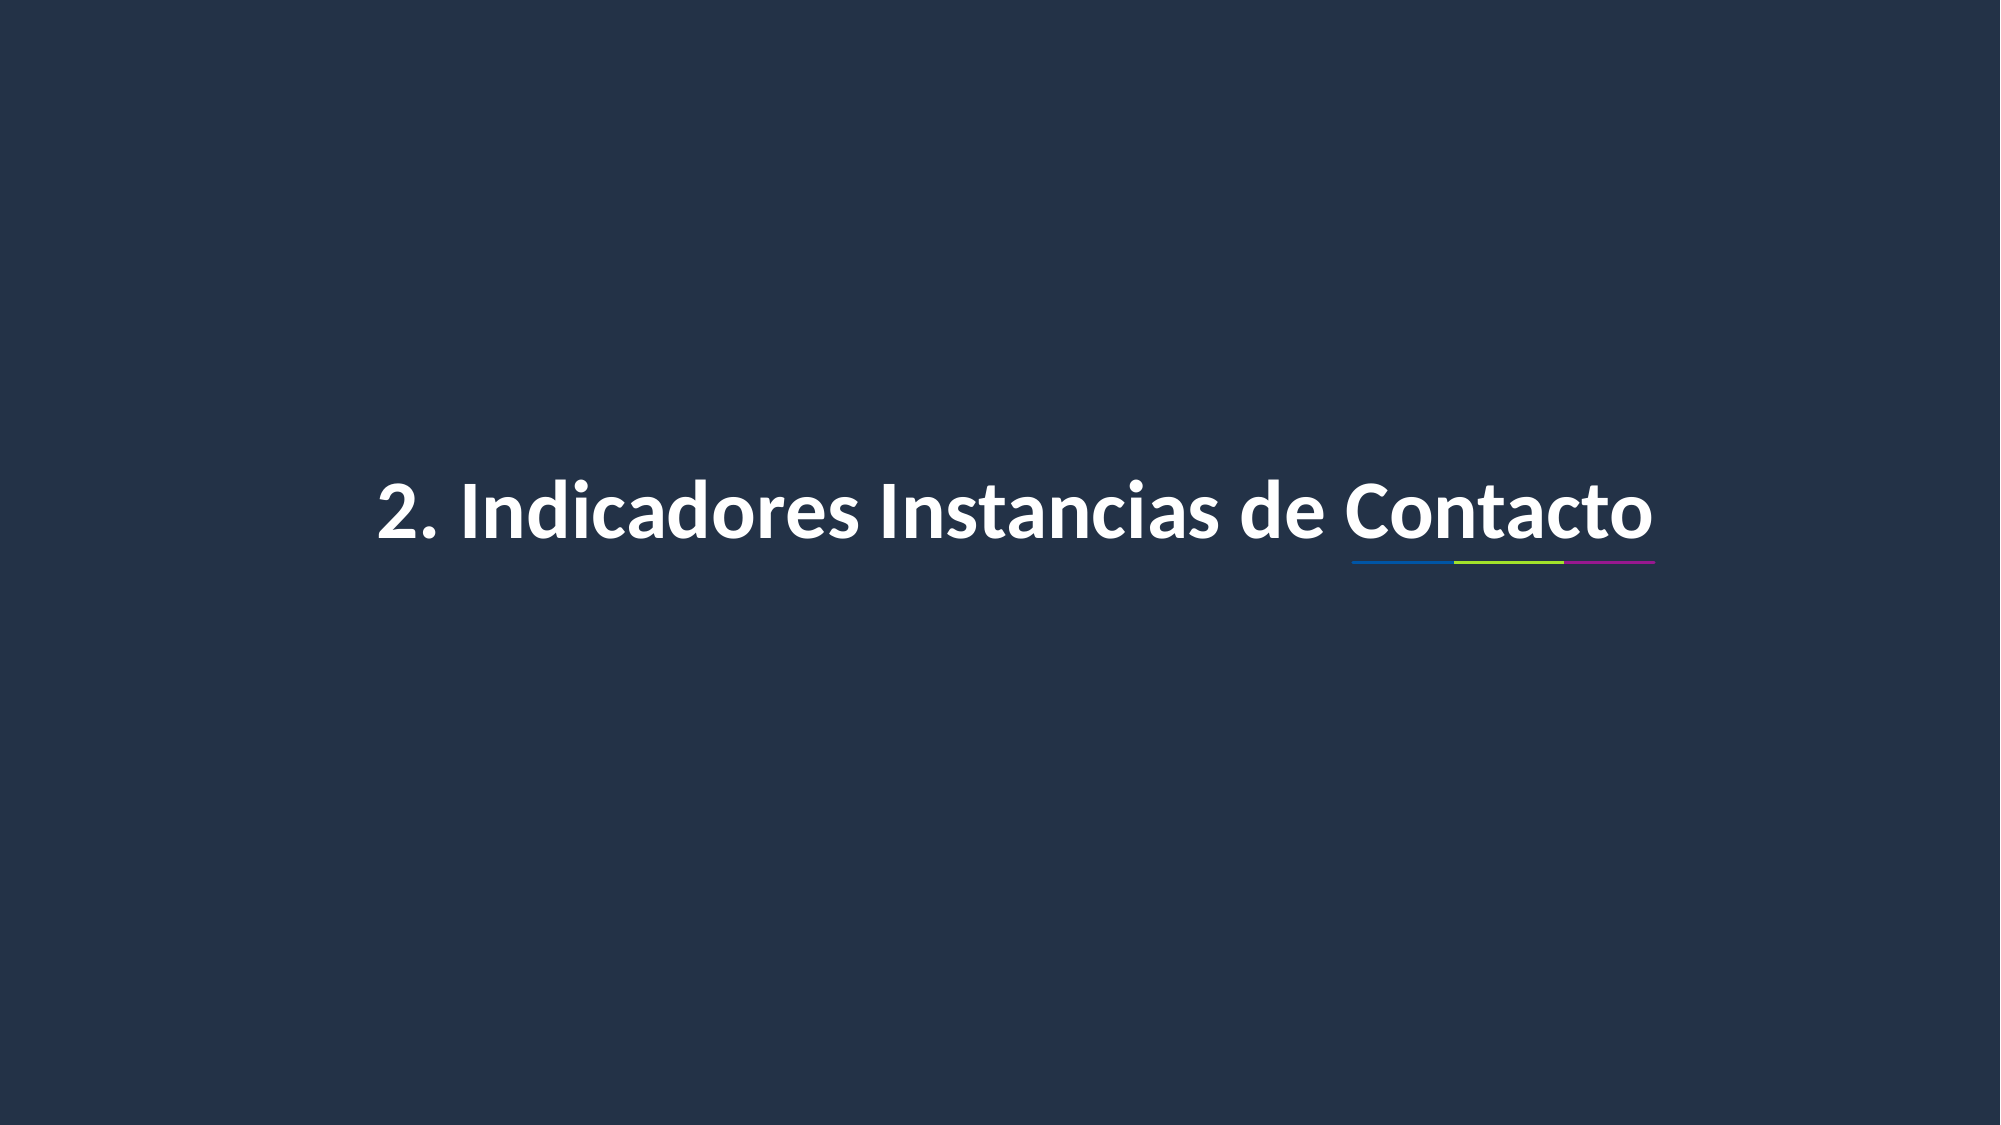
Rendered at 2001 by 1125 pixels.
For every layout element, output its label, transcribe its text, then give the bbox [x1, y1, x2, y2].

title 2. Indicadores Instancias de Contacto [170, 170, 1671, 563]
